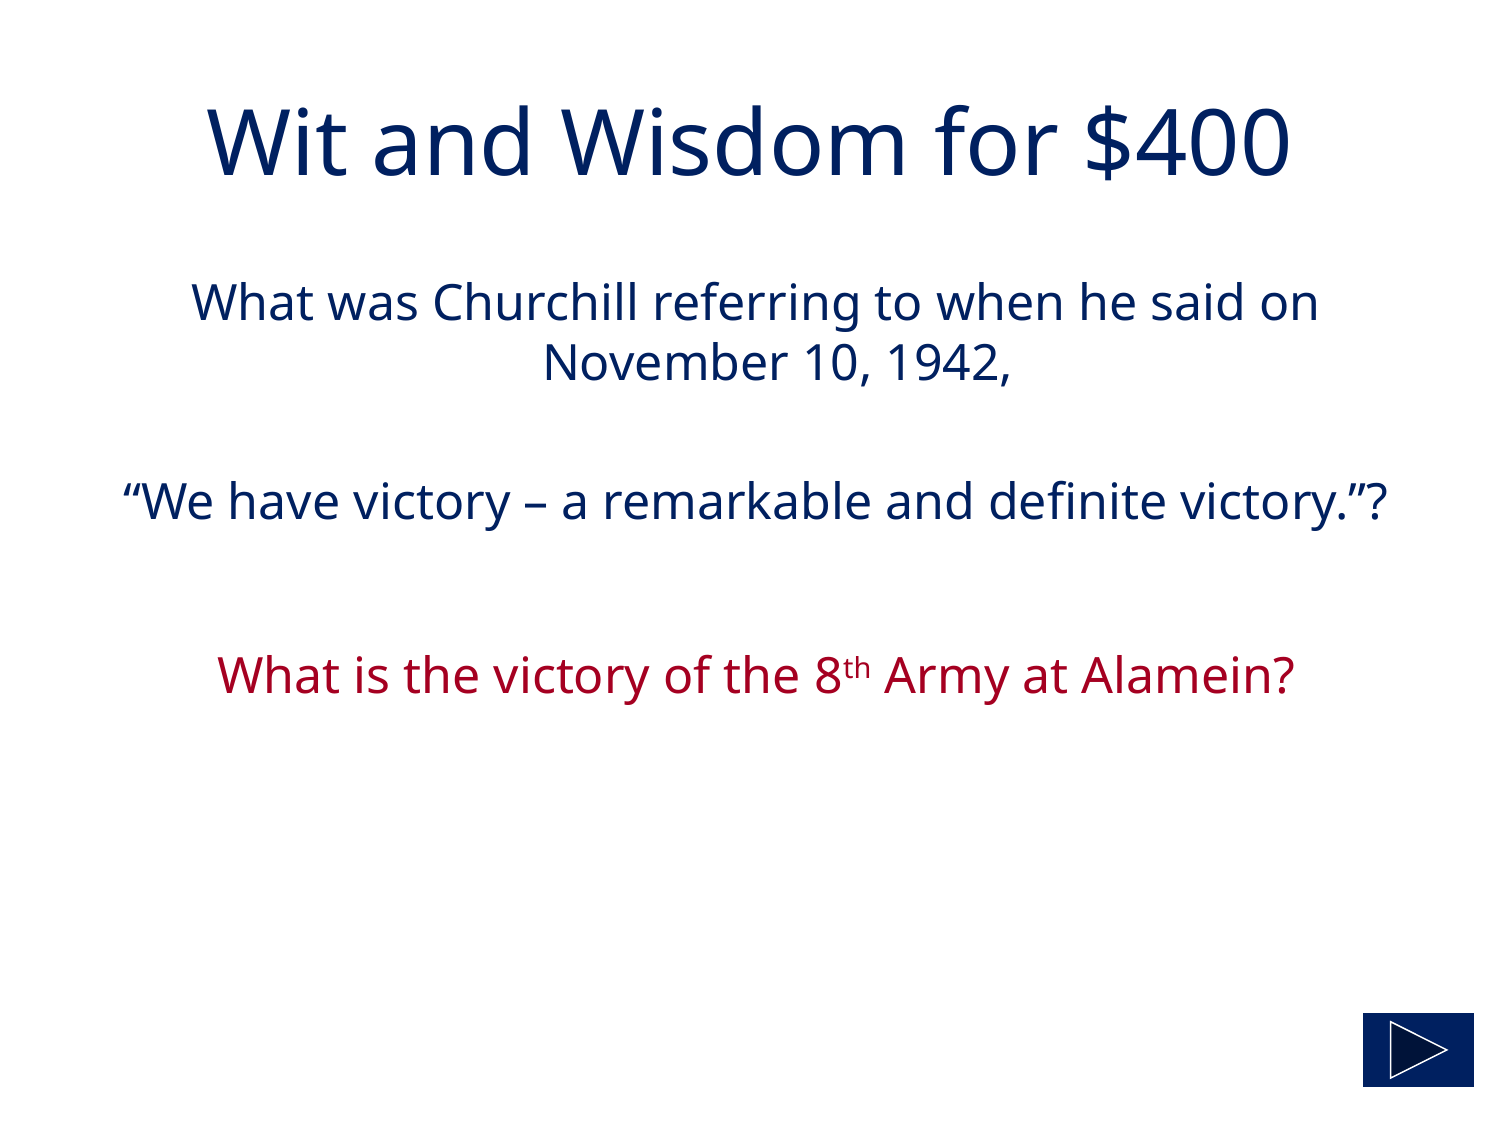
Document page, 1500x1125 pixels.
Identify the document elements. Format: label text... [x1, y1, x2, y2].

text_box What is the victory of the 8th Army at Alamein? [149, 636, 1363, 712]
title Wit and Wisdom for $400 [75, 45, 1425, 233]
list What was Churchill referring to when he said on November 10, 1942, “We have victory – a remarkable and definite victory.”? [56, 262, 1457, 563]
text_box [1362, 1012, 1476, 1088]
